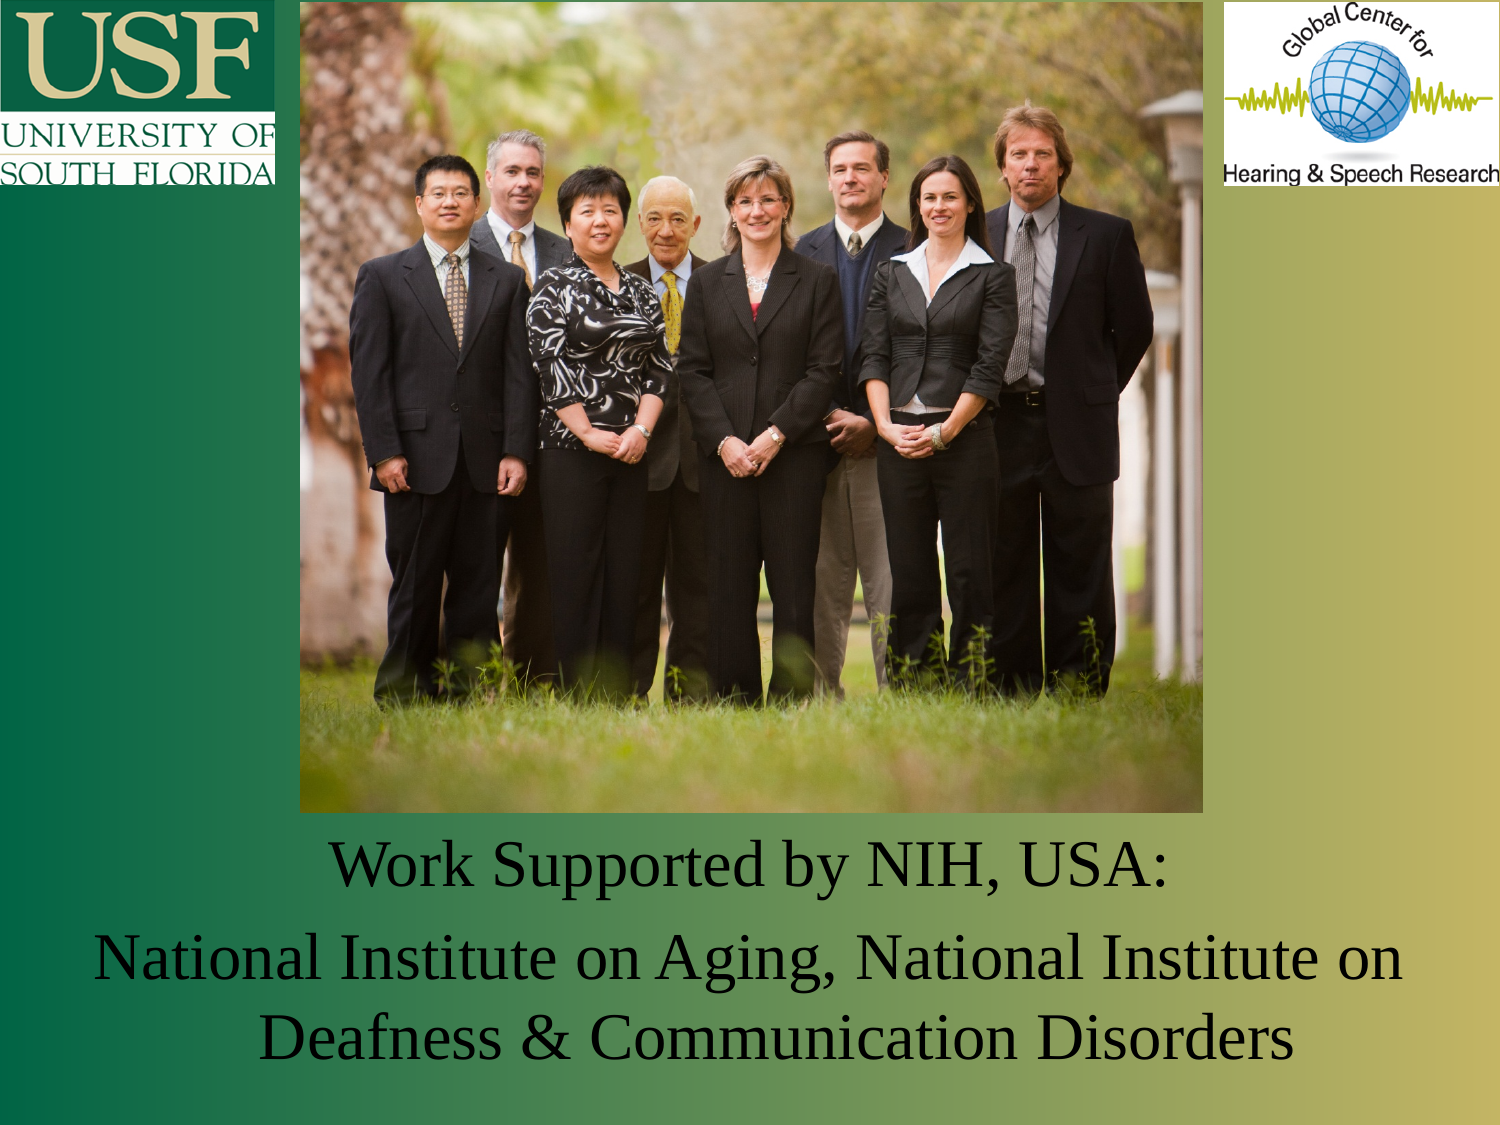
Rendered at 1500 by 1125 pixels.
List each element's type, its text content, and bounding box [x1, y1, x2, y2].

picture [0, 0, 276, 185]
picture [1224, 2, 1499, 187]
picture [299, 2, 1204, 813]
text_box Work Supported by NIH, USA: National Institute on Aging, National Institute on Deafness & Communication Disorders [62, 812, 1438, 1081]
